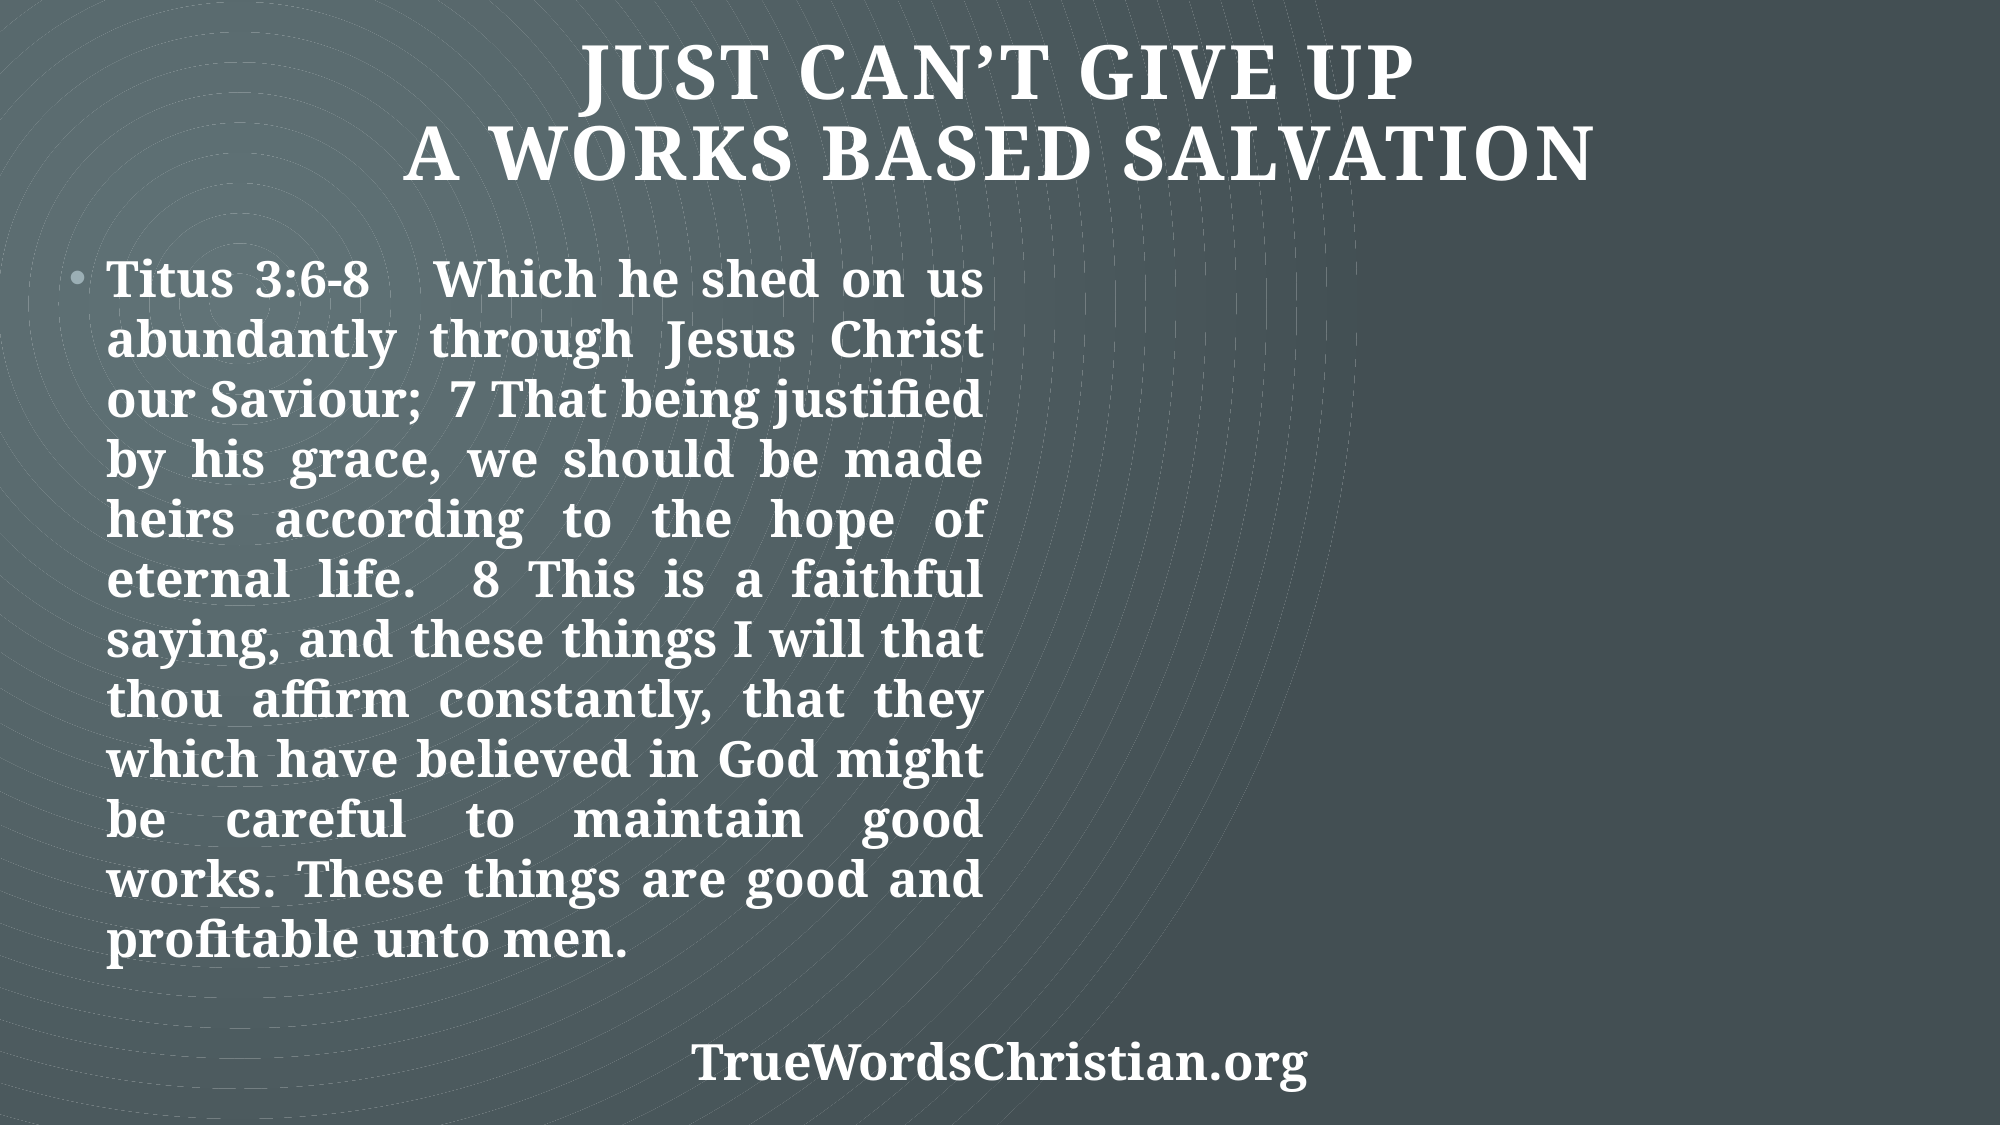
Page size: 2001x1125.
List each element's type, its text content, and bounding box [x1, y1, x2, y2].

title Just Can’t Give Up A Works Based Salvation [0, 16, 2000, 216]
list Titus 3:6-8 Which he shed on us abundantly through Jesus Christ our Saviour; 7 That being justified by his grace, we should be made heirs according to the hope of eternal life. 8 This is a faithful saying, and these things I will that thou affirm constantly, that they which have believed in God might be careful to maintain good works. These things are good and profitable unto men. [54, 239, 1000, 975]
